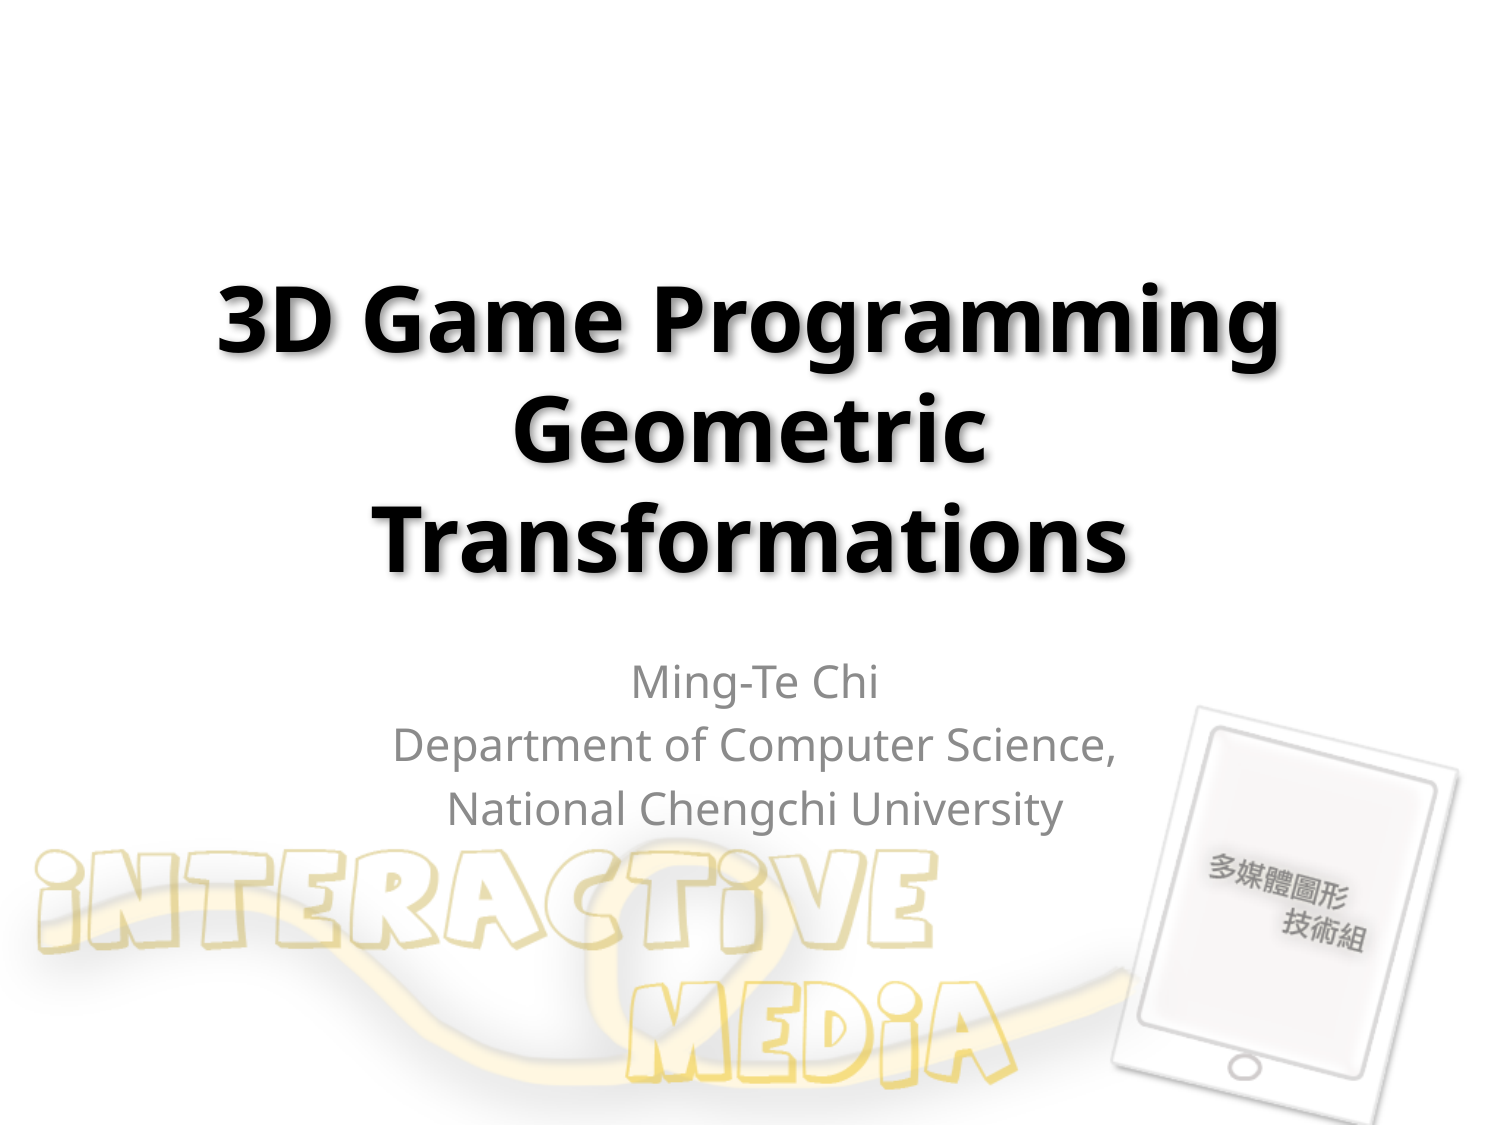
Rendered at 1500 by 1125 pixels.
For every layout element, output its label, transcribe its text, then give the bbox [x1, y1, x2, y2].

picture [0, 0, 1500, 1125]
subtitle Ming-Te Chi Department of Computer Science, National Chengchi University [230, 645, 1281, 842]
title 3D Game Programming Geometric Transformations [112, 350, 1388, 599]
